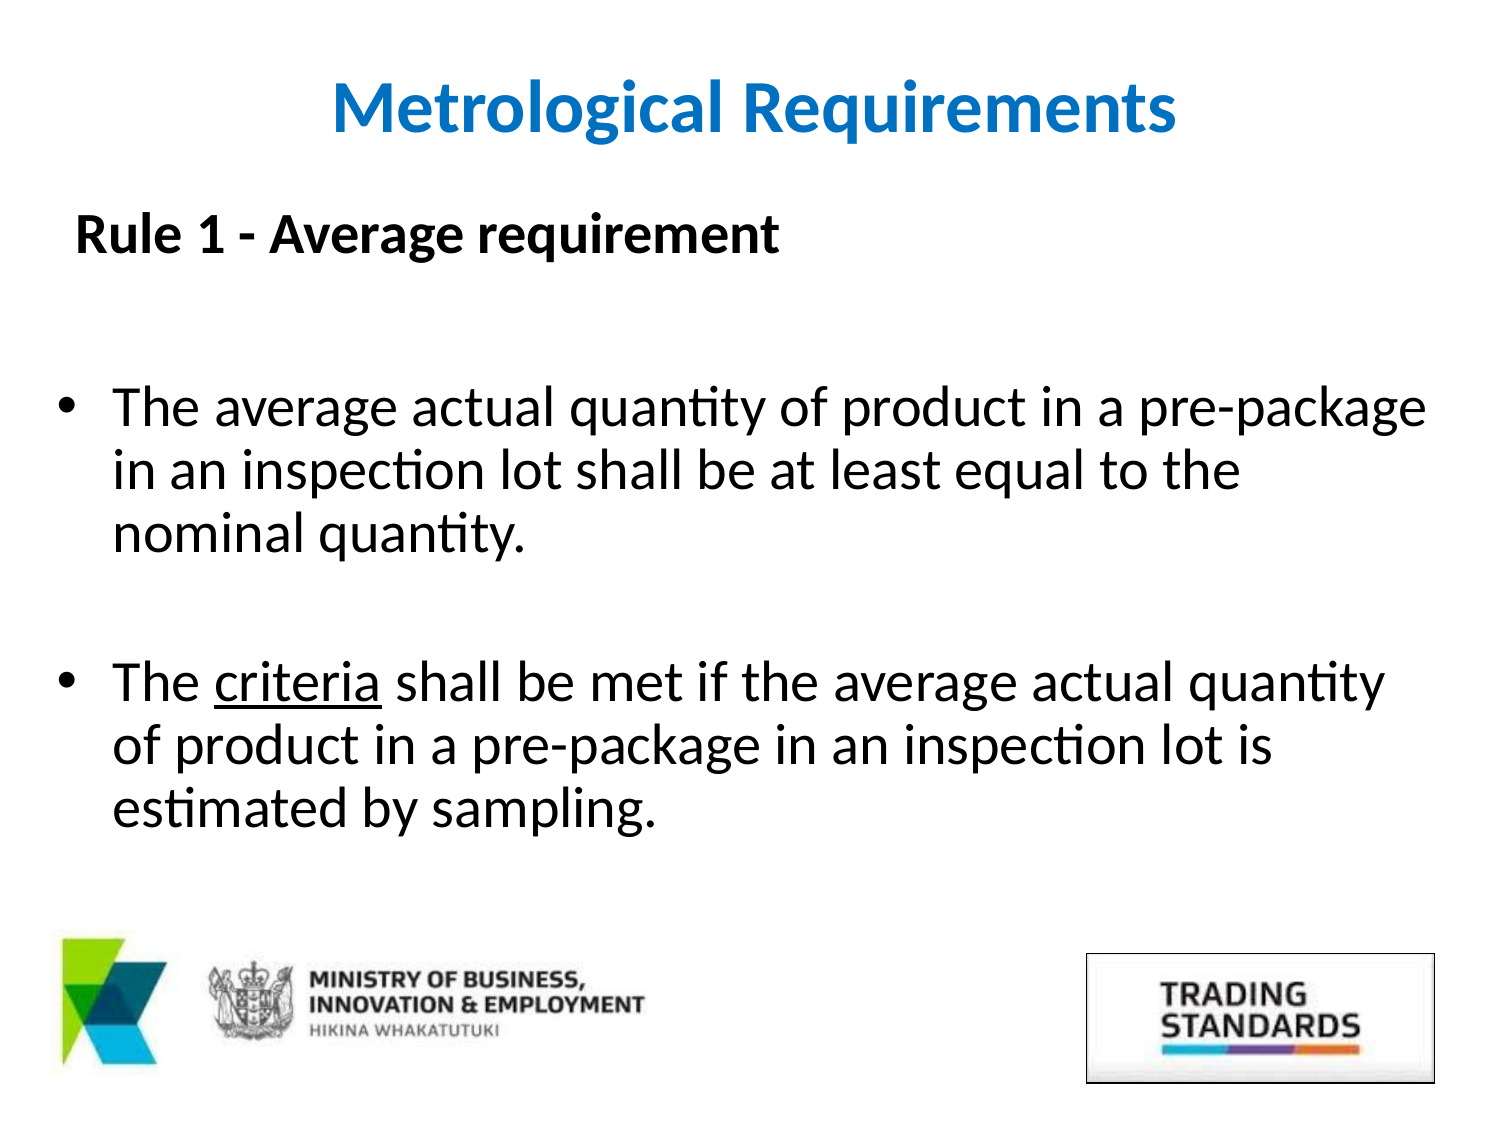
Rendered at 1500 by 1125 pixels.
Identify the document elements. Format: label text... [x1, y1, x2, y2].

title Metrological Requirements [79, 50, 1430, 175]
picture [51, 929, 663, 1076]
picture [1087, 953, 1435, 1083]
list Rule 1 - Average requirement The average actual quantity of product in a pre-package in an inspection lot shall be at least equal to the nominal quantity. The criteria shall be met if the average actual quantity of product in a pre-package in an inspection lot is estimated by sampling. [41, 187, 1455, 1000]
